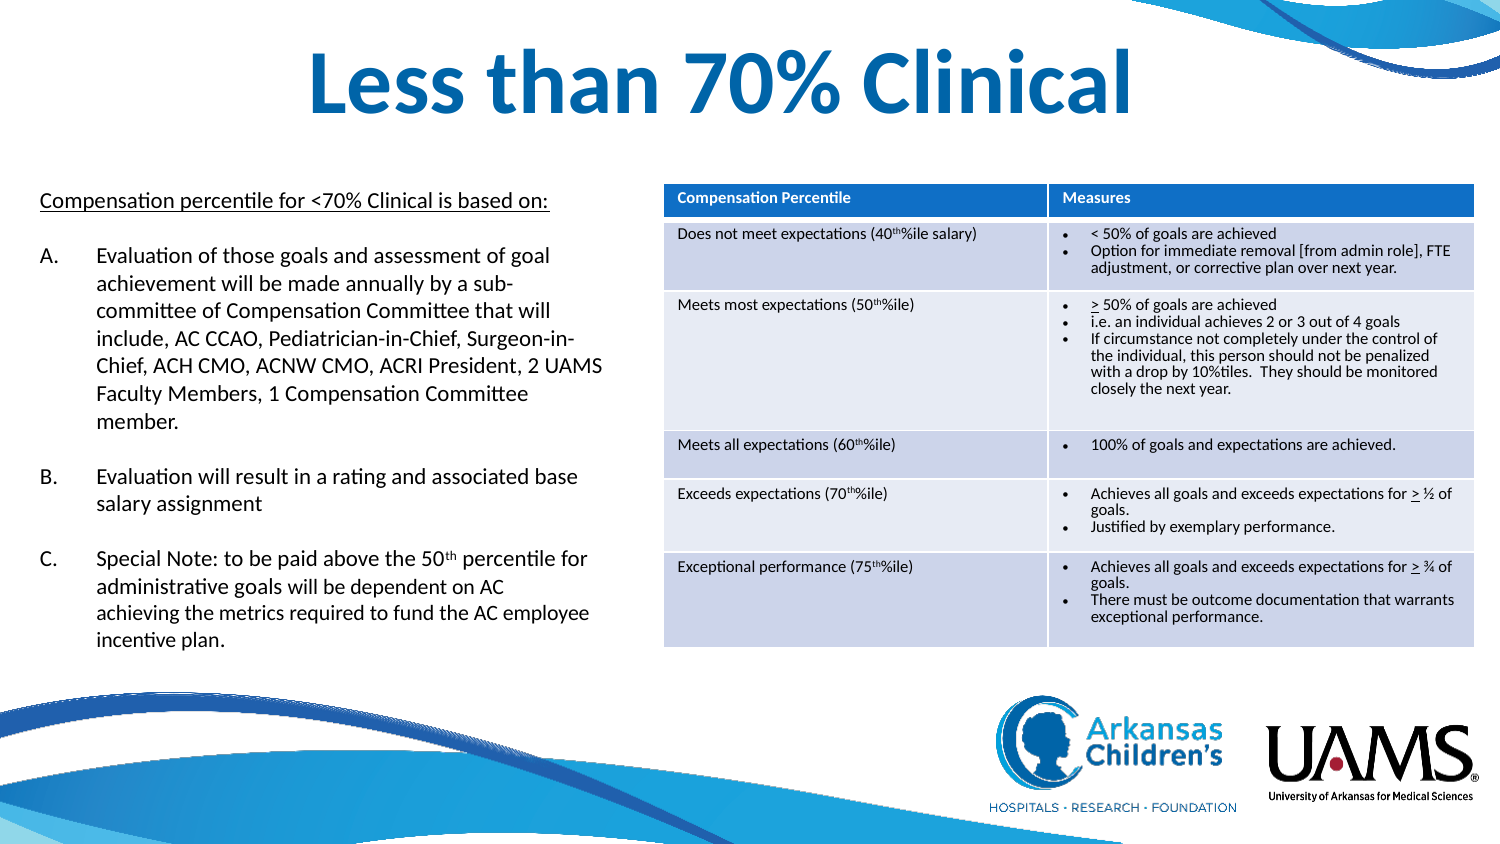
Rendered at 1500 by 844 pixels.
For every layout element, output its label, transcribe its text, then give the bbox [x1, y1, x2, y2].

picture [1132, 0, 1500, 79]
table_cell Exceeds expectations (70th%ile) [664, 480, 1047, 551]
table_cell Meets most expectations (50th%ile) [664, 292, 1047, 430]
table_cell Exceptional performance (75th%ile) [664, 553, 1047, 647]
table_cell 100% of goals and expectations are achieved. [1049, 431, 1474, 478]
table_cell Meets all expectations (60th%ile) [664, 431, 1047, 478]
table_cell < 50% of goals are achieved Option for immediate removal [from admin role], FTE adjustment, or corrective plan over next year. [1049, 223, 1474, 290]
table_cell Achieves all goals and exceeds expectations for > ¾ of goals. There must be outcome documentation that warrants exceptional performance. [1049, 553, 1474, 647]
picture [1263, 722, 1481, 805]
table_header Compensation Percentile [664, 184, 1047, 217]
table_cell Does not meet expectations (40th%ile salary) [664, 223, 1047, 290]
table_cell > 50% of goals are achieved i.e. an individual achieves 2 or 3 out of 4 goals If circumstance not completely under the control of the individual, this person should not be penalized with a drop by 10%tiles. They should be monitored closely the next year. [1049, 292, 1474, 430]
table_cell Achieves all goals and exceeds expectations for > ½ of goals. Justified by exemplary performance. [1049, 480, 1474, 551]
table_header Measures [1049, 184, 1474, 217]
picture [0, 692, 1239, 844]
title Less than 70% Clinical [46, 6, 1397, 147]
list Compensation percentile for <70% Clinical is based on: Evaluation of those goals and assessment of goal achievement will be made annually by a sub-committee of Compensation Committee that will include, AC CCAO, Pediatrician-in-Chief, Surgeon-in-Chief, ACH CMO, ACNW CMO, ACRI President, 2 UAMS Faculty Members, 1 Compensation Committee member. Evaluation will result in a rating and associated base salary assignment Special Note: to be paid above the 50th percentile for administrative goals will be dependent on AC achieving the metrics required to fund the AC employee incentive plan. [24, 178, 626, 666]
